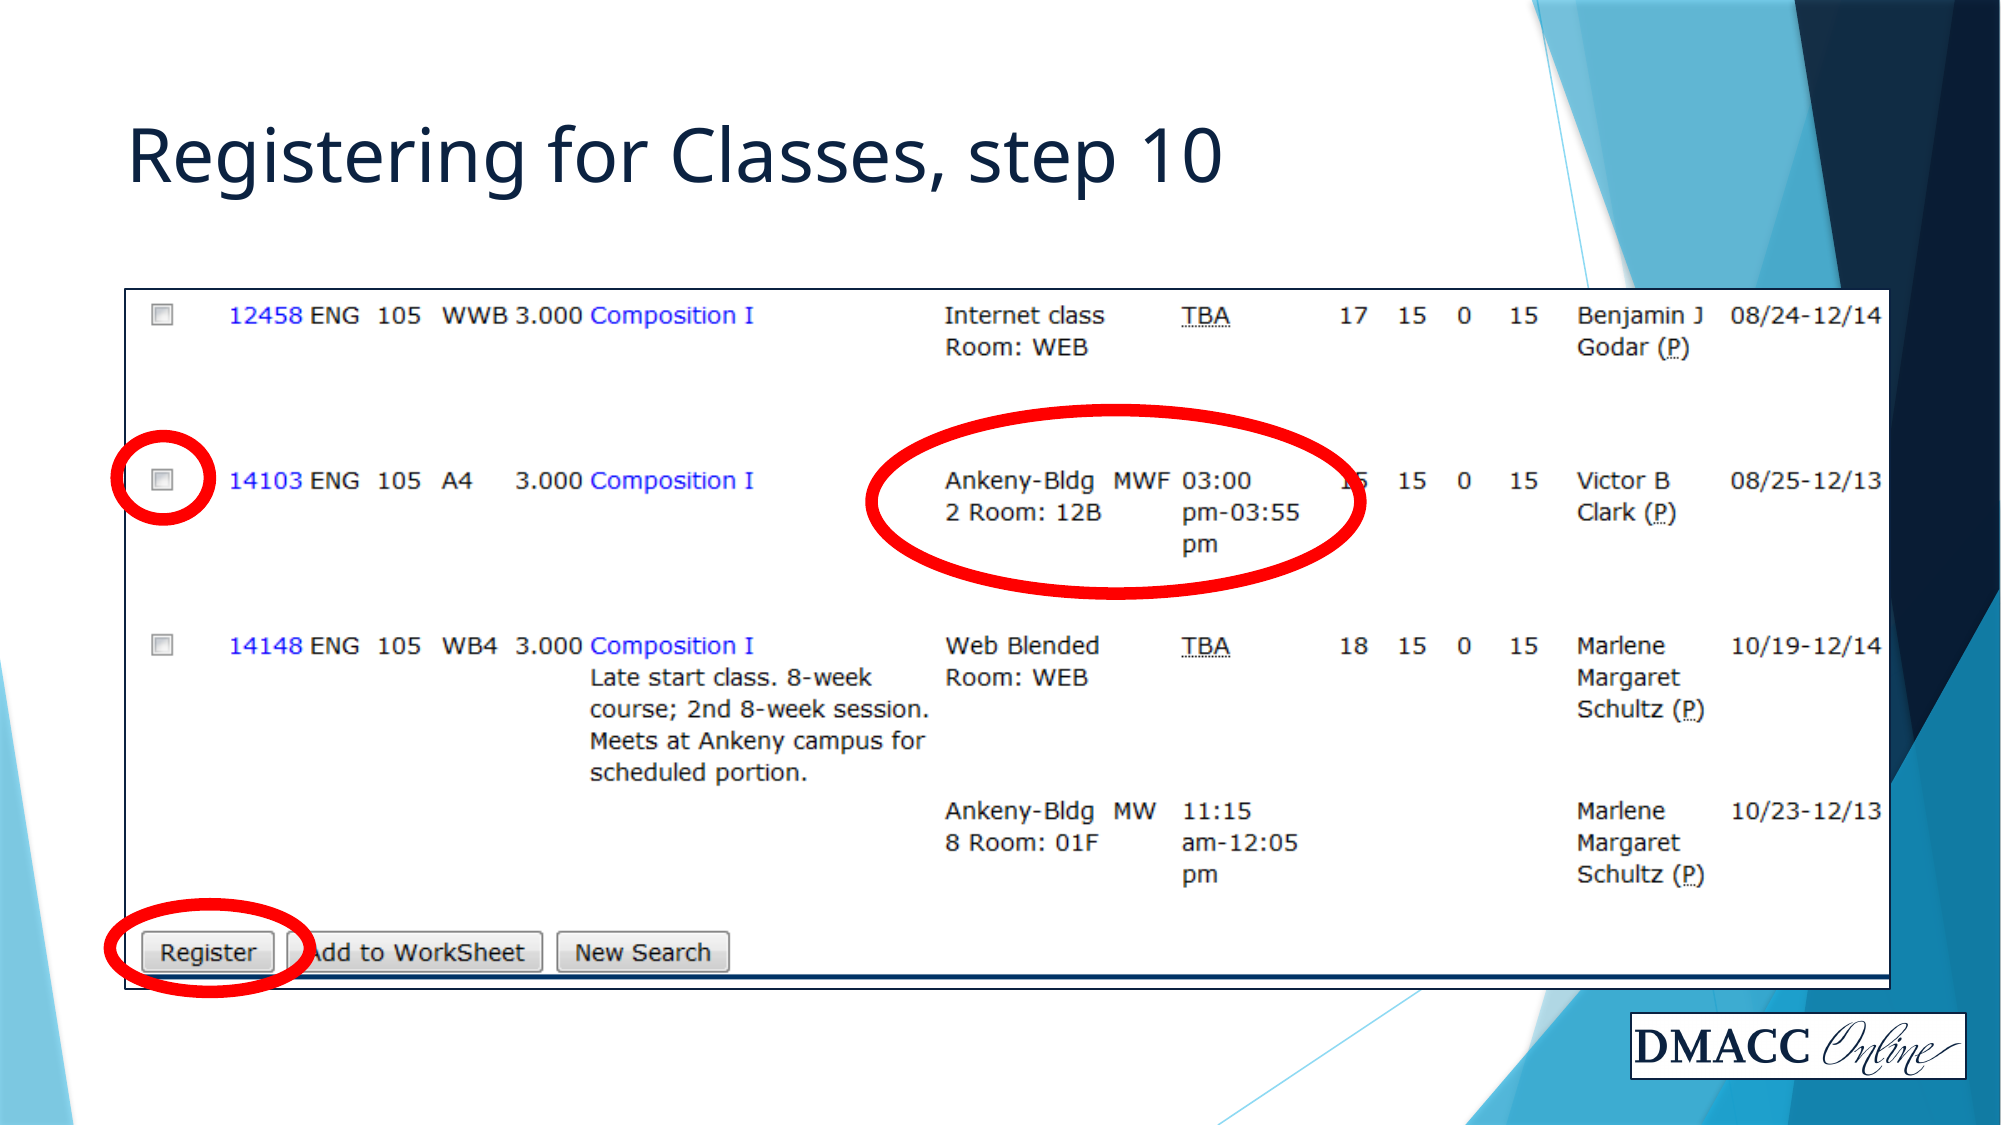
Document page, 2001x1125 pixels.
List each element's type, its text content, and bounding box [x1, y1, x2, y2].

text_box [115, 457, 121, 499]
text_box [108, 926, 121, 971]
picture [1632, 1014, 1965, 1078]
title Registering for Classes, step 10 [111, 99, 1522, 317]
picture [125, 289, 1890, 989]
